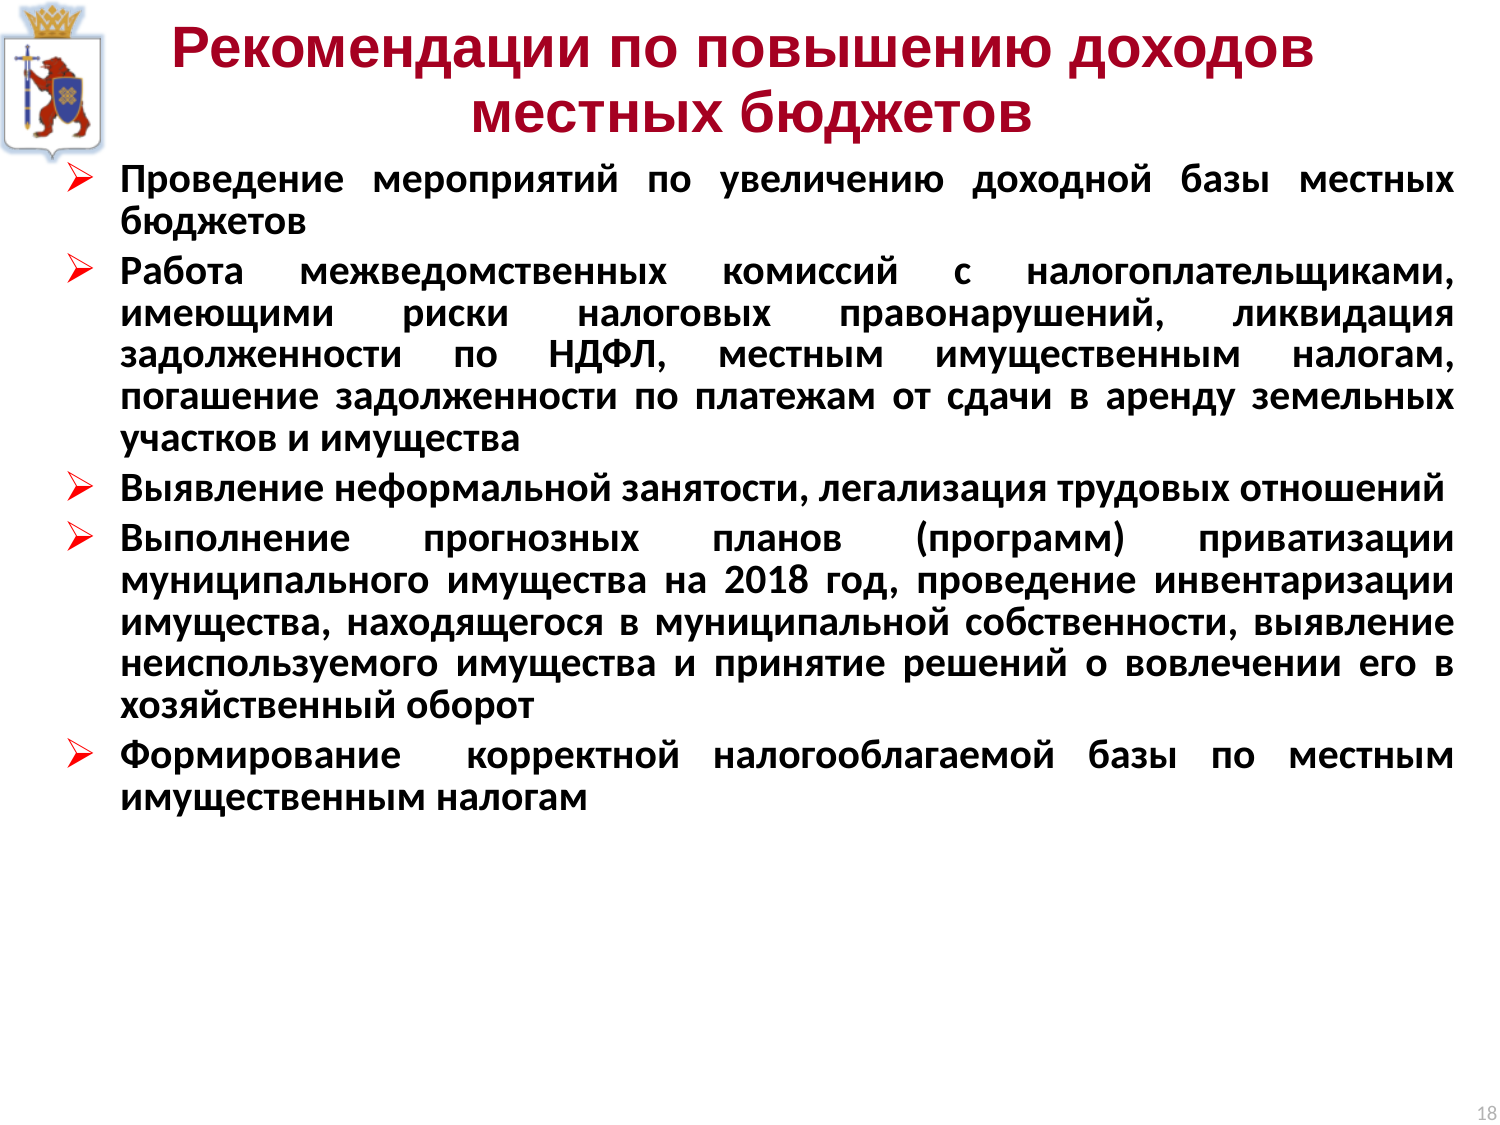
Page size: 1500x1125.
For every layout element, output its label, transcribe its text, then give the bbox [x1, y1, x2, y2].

title Рекомендации по повышению доходов местных бюджетов [106, 5, 1427, 153]
text_box 18 [1459, 1092, 1500, 1125]
picture [3, 5, 101, 160]
list Проведение мероприятий по увеличению доходной базы местных бюджетов Работа межведомственных комиссий с налогоплательщиками, имеющими риски налоговых правонарушений, ликвидация задолженности по НДФЛ, местным имущественным налогам, погашение задолженности по платежам от сдачи в аренду земельных участков и имущества Выявление неформальной занятости, легализация трудовых отношений Выполнение прогнозных планов (программ) приватизации муниципального имущества на 2018 год, проведение инвентаризации имущества, находящегося в муниципальной собственности, выявление неиспользуемого имущества и принятие решений о вовлечении его в хозяйственный оборот Формирование корректной налогооблагаемой базы по местным имущественным налогам [48, 153, 1471, 1106]
